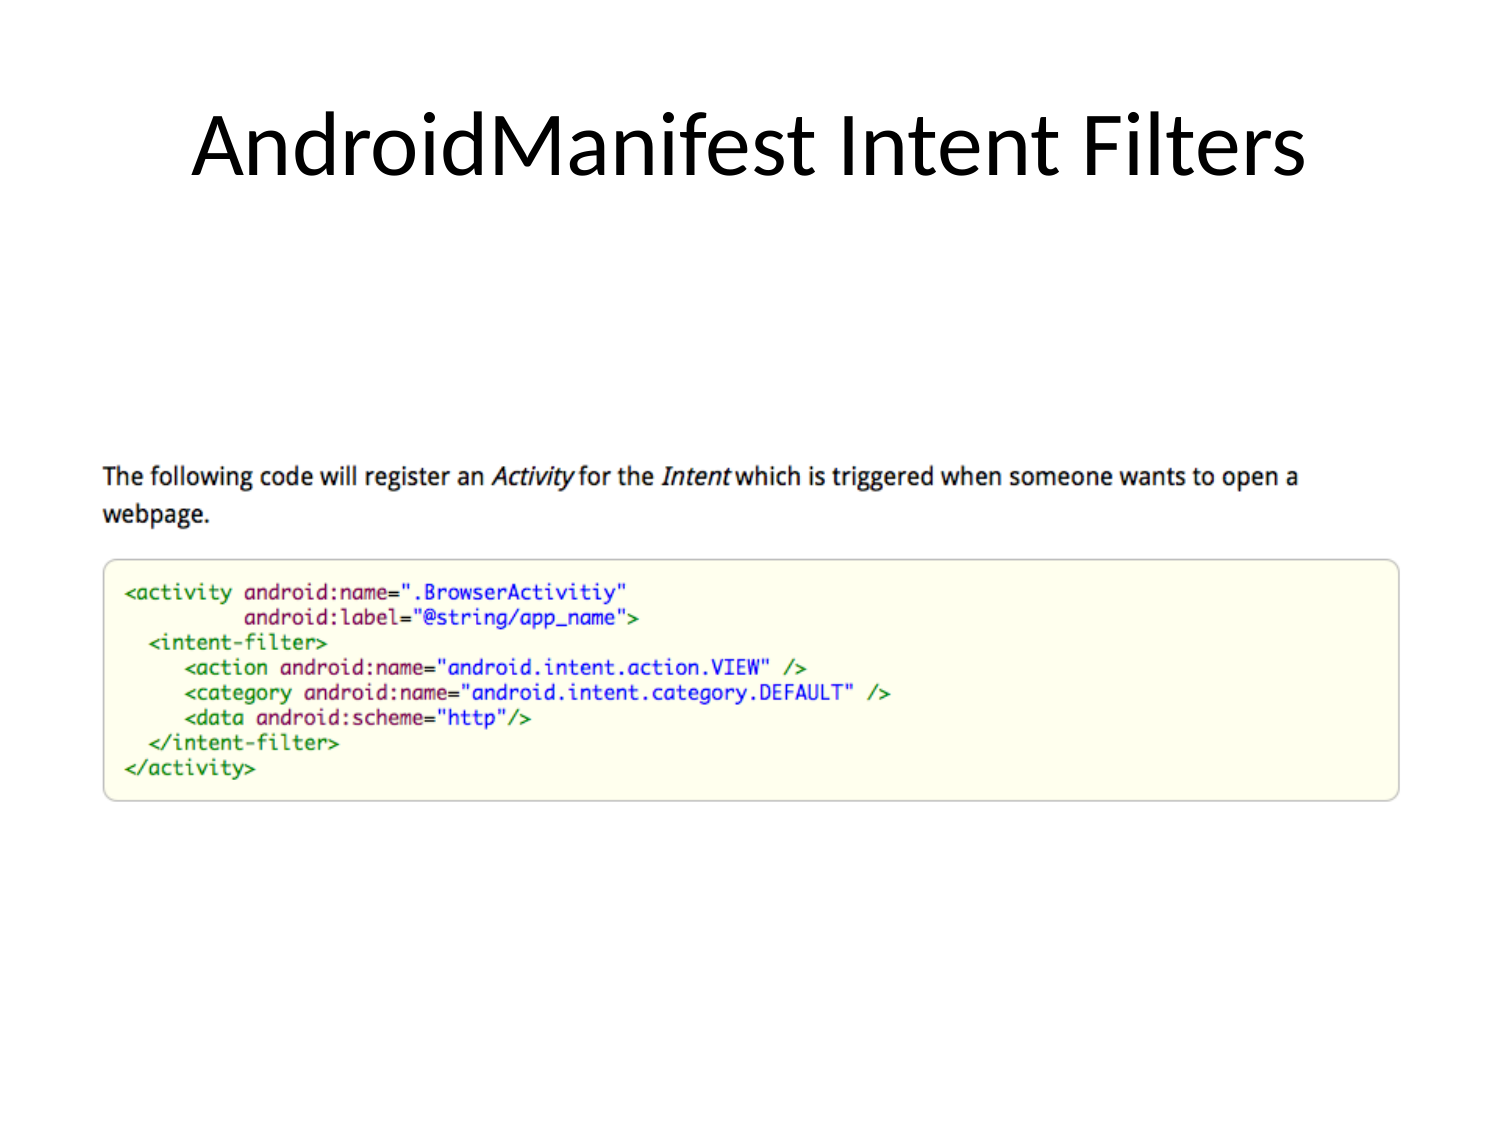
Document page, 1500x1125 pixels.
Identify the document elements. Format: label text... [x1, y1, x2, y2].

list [74, 262, 1426, 1006]
title AndroidManifest Intent Filters [75, 45, 1425, 233]
